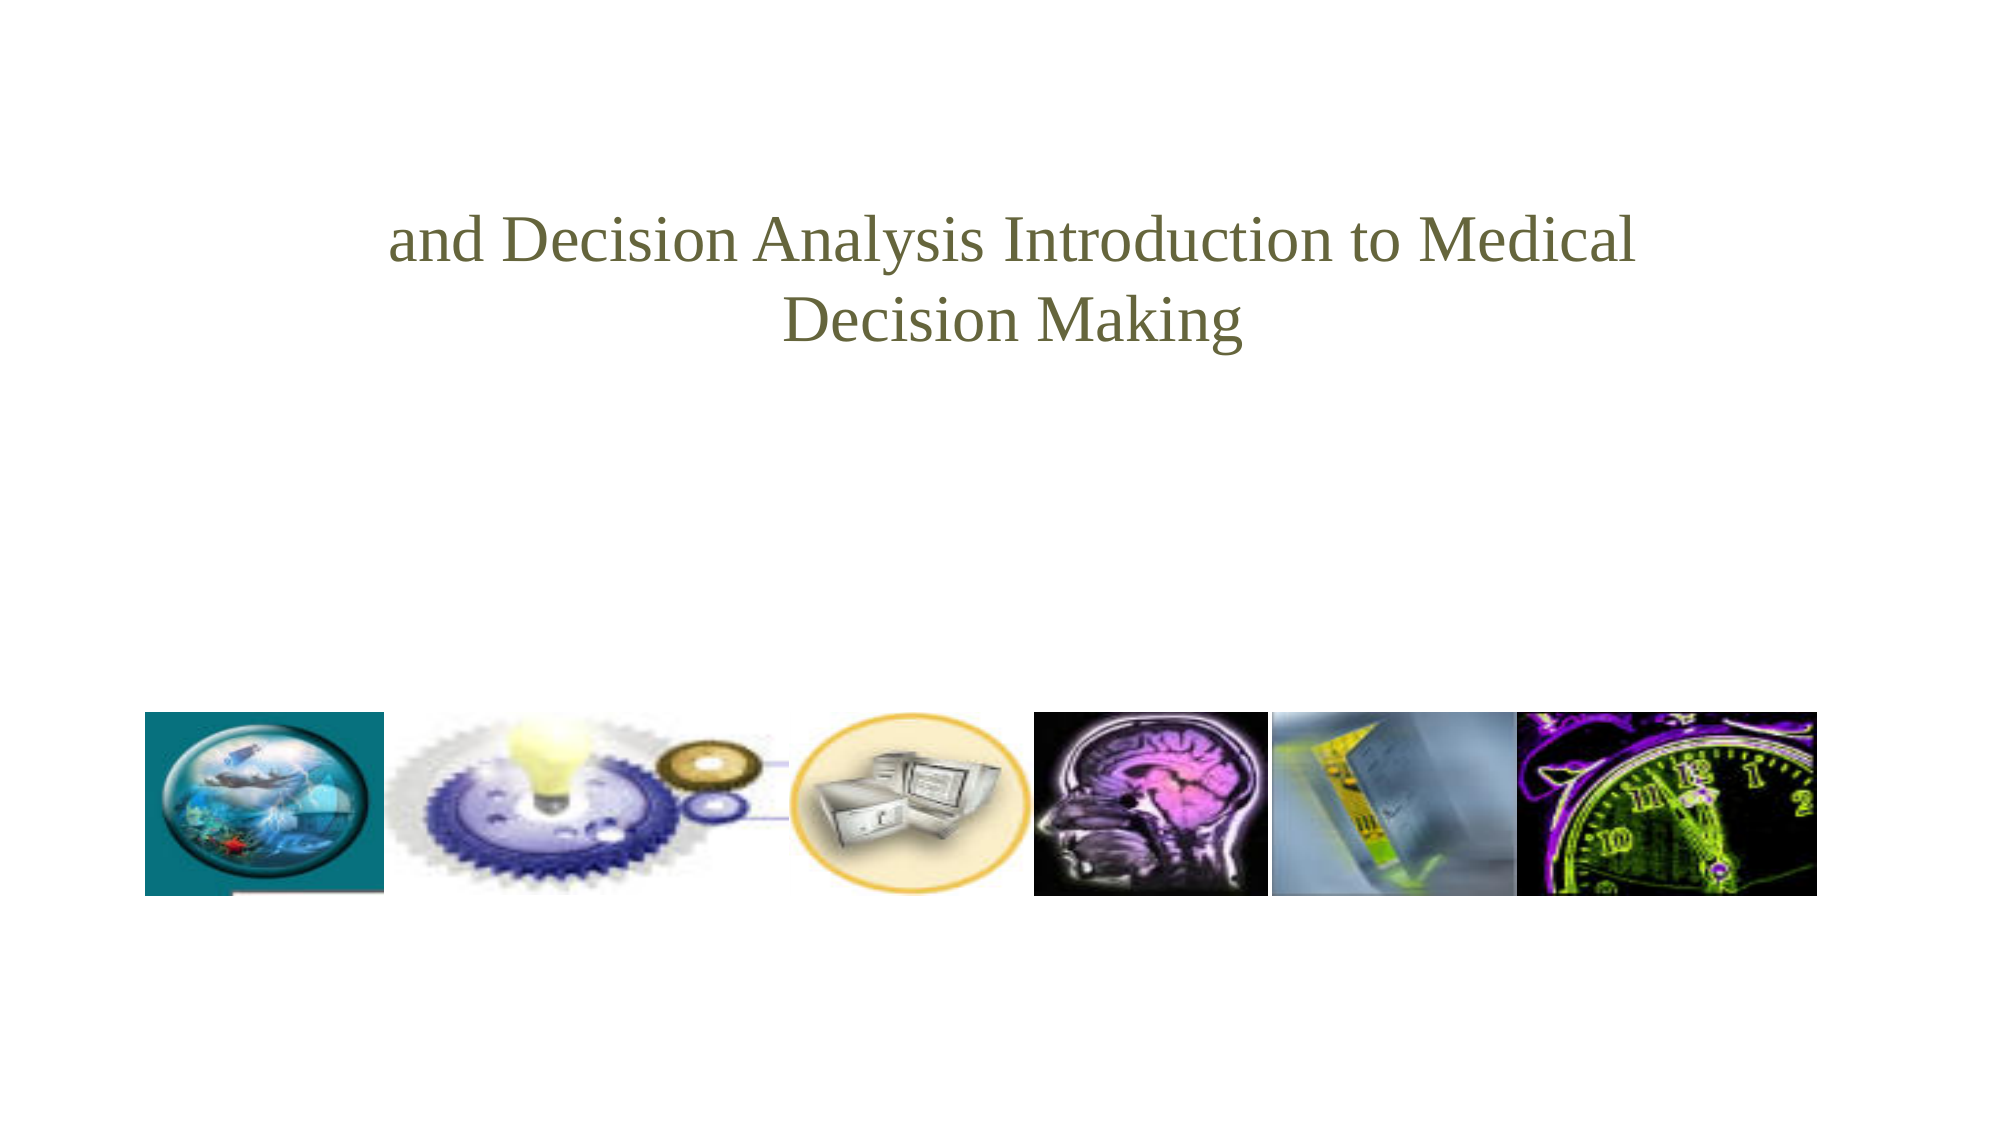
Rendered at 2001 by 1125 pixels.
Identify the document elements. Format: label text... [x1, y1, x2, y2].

picture [145, 712, 1268, 896]
title and Decision Analysis Introduction to Medical Decision Making [301, 261, 1727, 449]
picture [1272, 712, 1817, 896]
